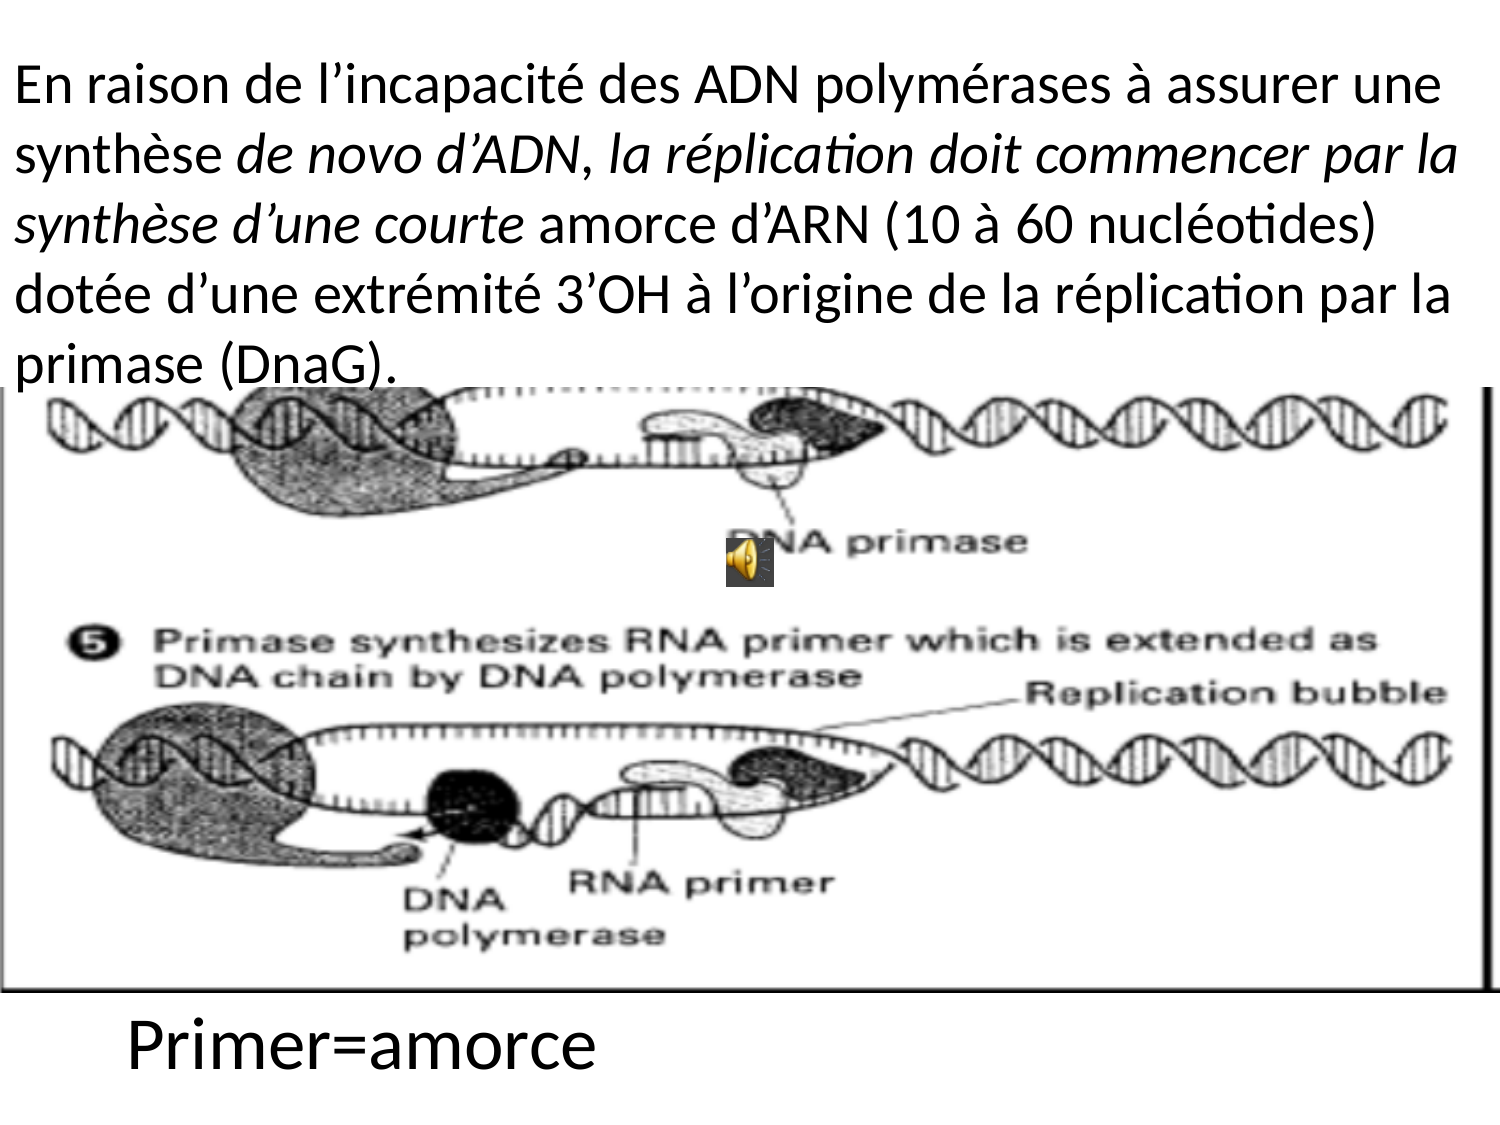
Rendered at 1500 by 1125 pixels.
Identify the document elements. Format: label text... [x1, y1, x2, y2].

text_box Primer=amorce [111, 1001, 614, 1093]
text_box En raison de l’incapacité des ADN polymérases à assurer une synthèse de novo d’ADN, la réplication doit commencer par la synthèse d’une courte amorce d’ARN (10 à 60 nucléotides) dotée d’une extrémité 3’OH à l’origine de la réplication par la primase (DnaG). [0, 37, 1500, 386]
picture [0, 387, 1500, 993]
